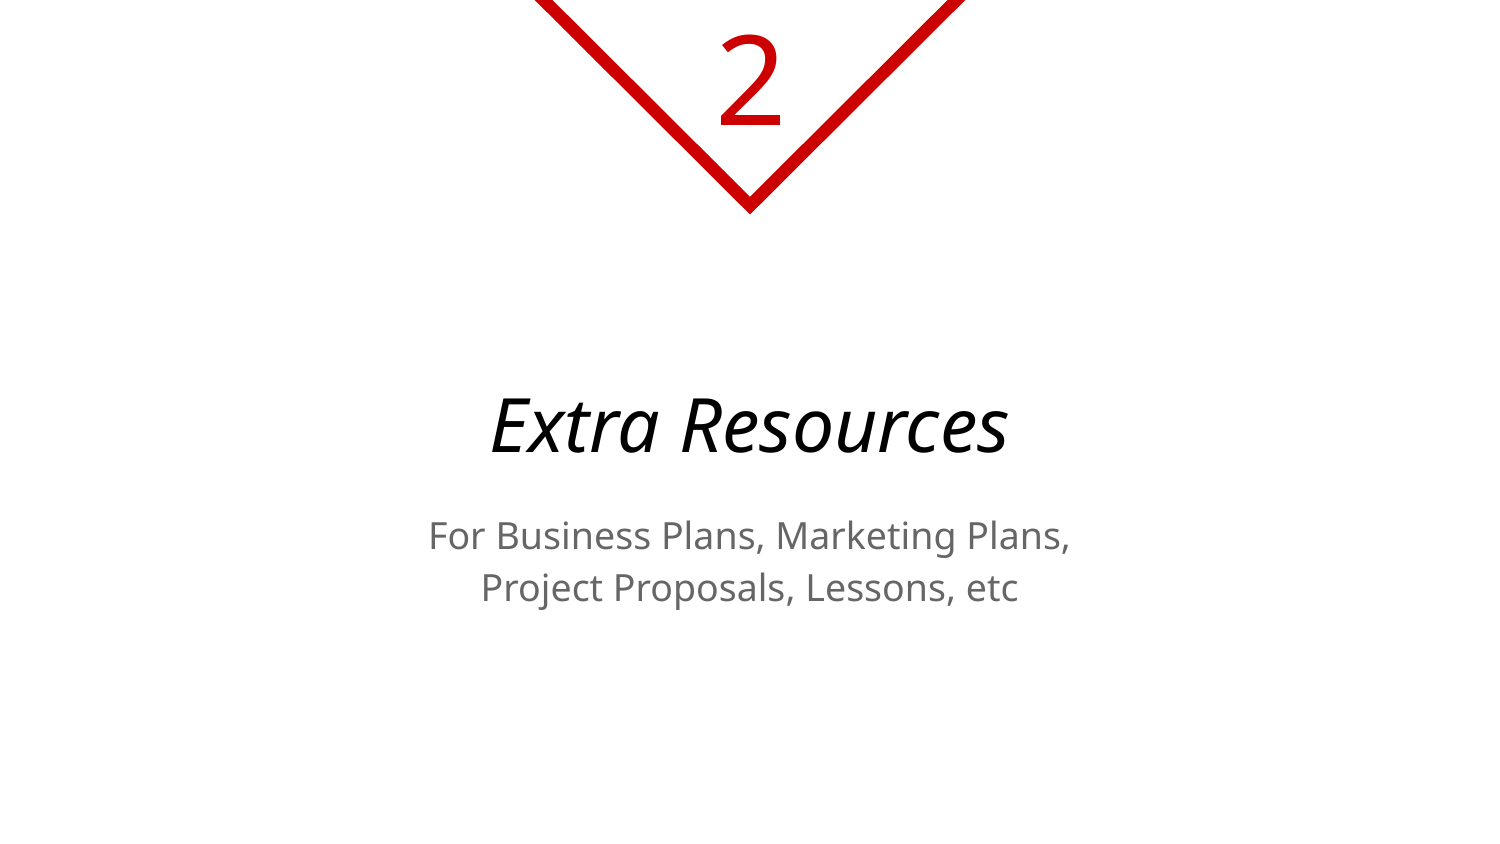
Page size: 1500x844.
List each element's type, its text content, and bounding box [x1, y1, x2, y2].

title Extra Resources [349, 272, 1151, 463]
subtitle For Business Plans, Marketing Plans, Project Proposals, Lessons, etc [349, 490, 1151, 620]
text_box 2 [555, 0, 949, 149]
